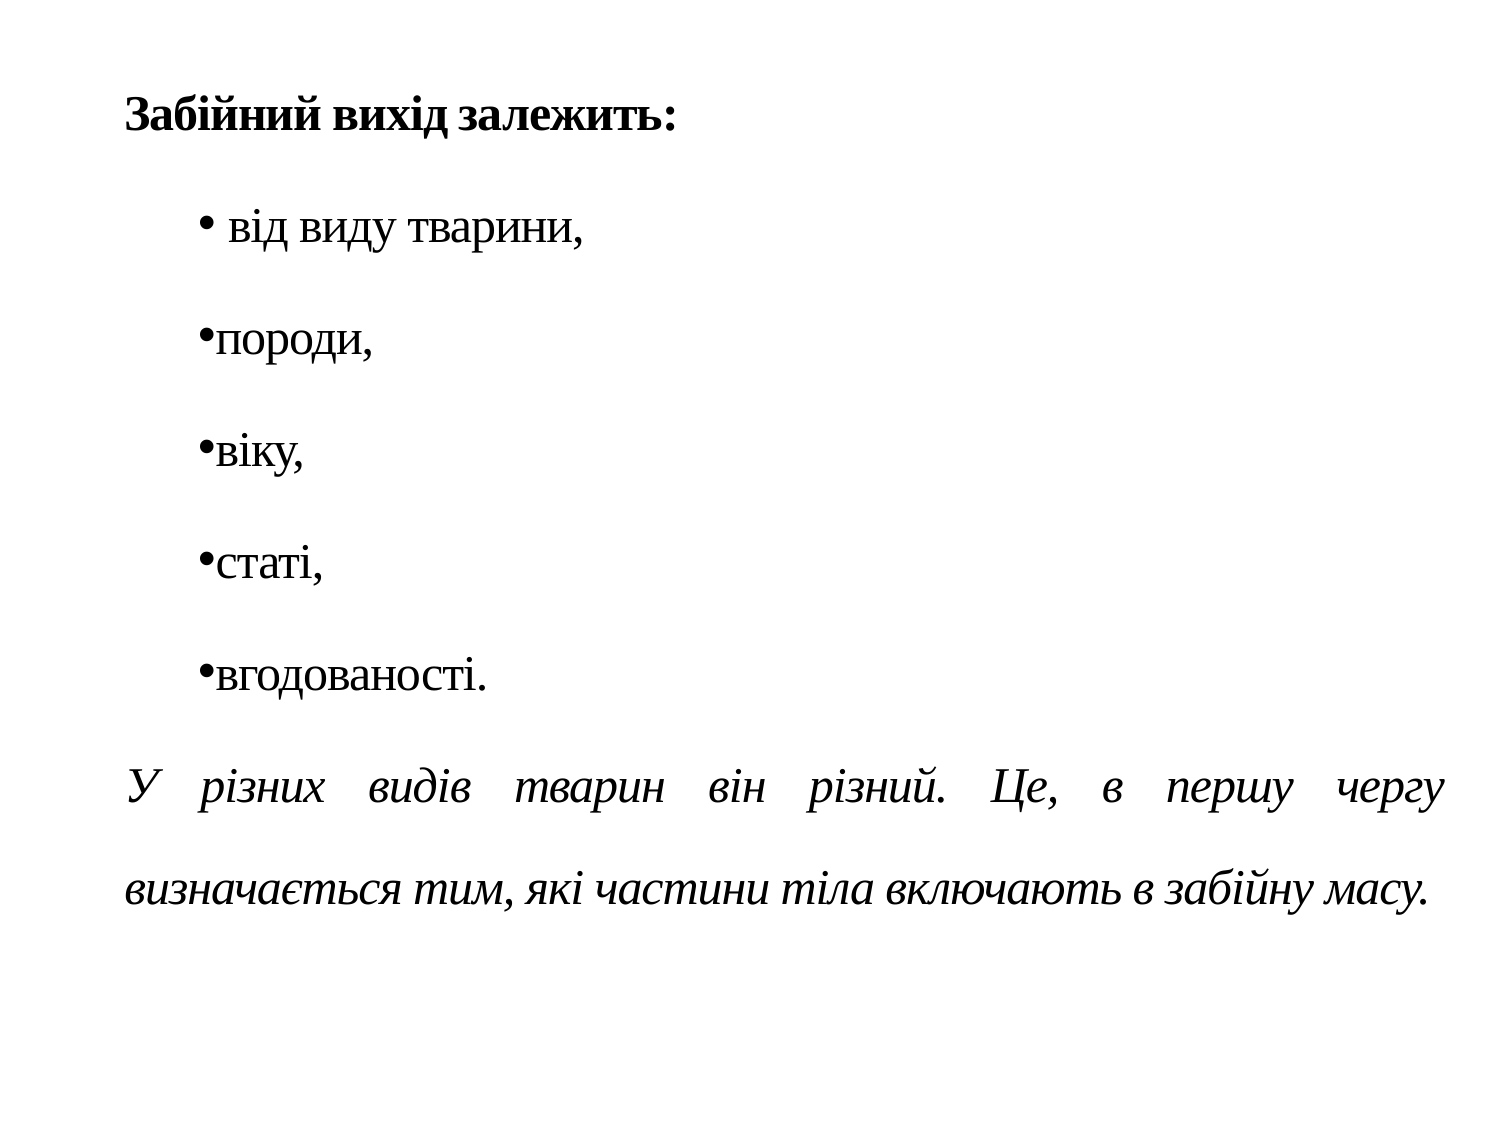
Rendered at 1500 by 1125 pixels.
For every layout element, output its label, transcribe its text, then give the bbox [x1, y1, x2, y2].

list Забійний вихід залежить: від виду тварини, породи, віку, статі, вгодованості. У різних видів тварин він різний. Це, в першу чергу визначається тим, які частини тіла включають в забійну масу. [53, 30, 1459, 946]
